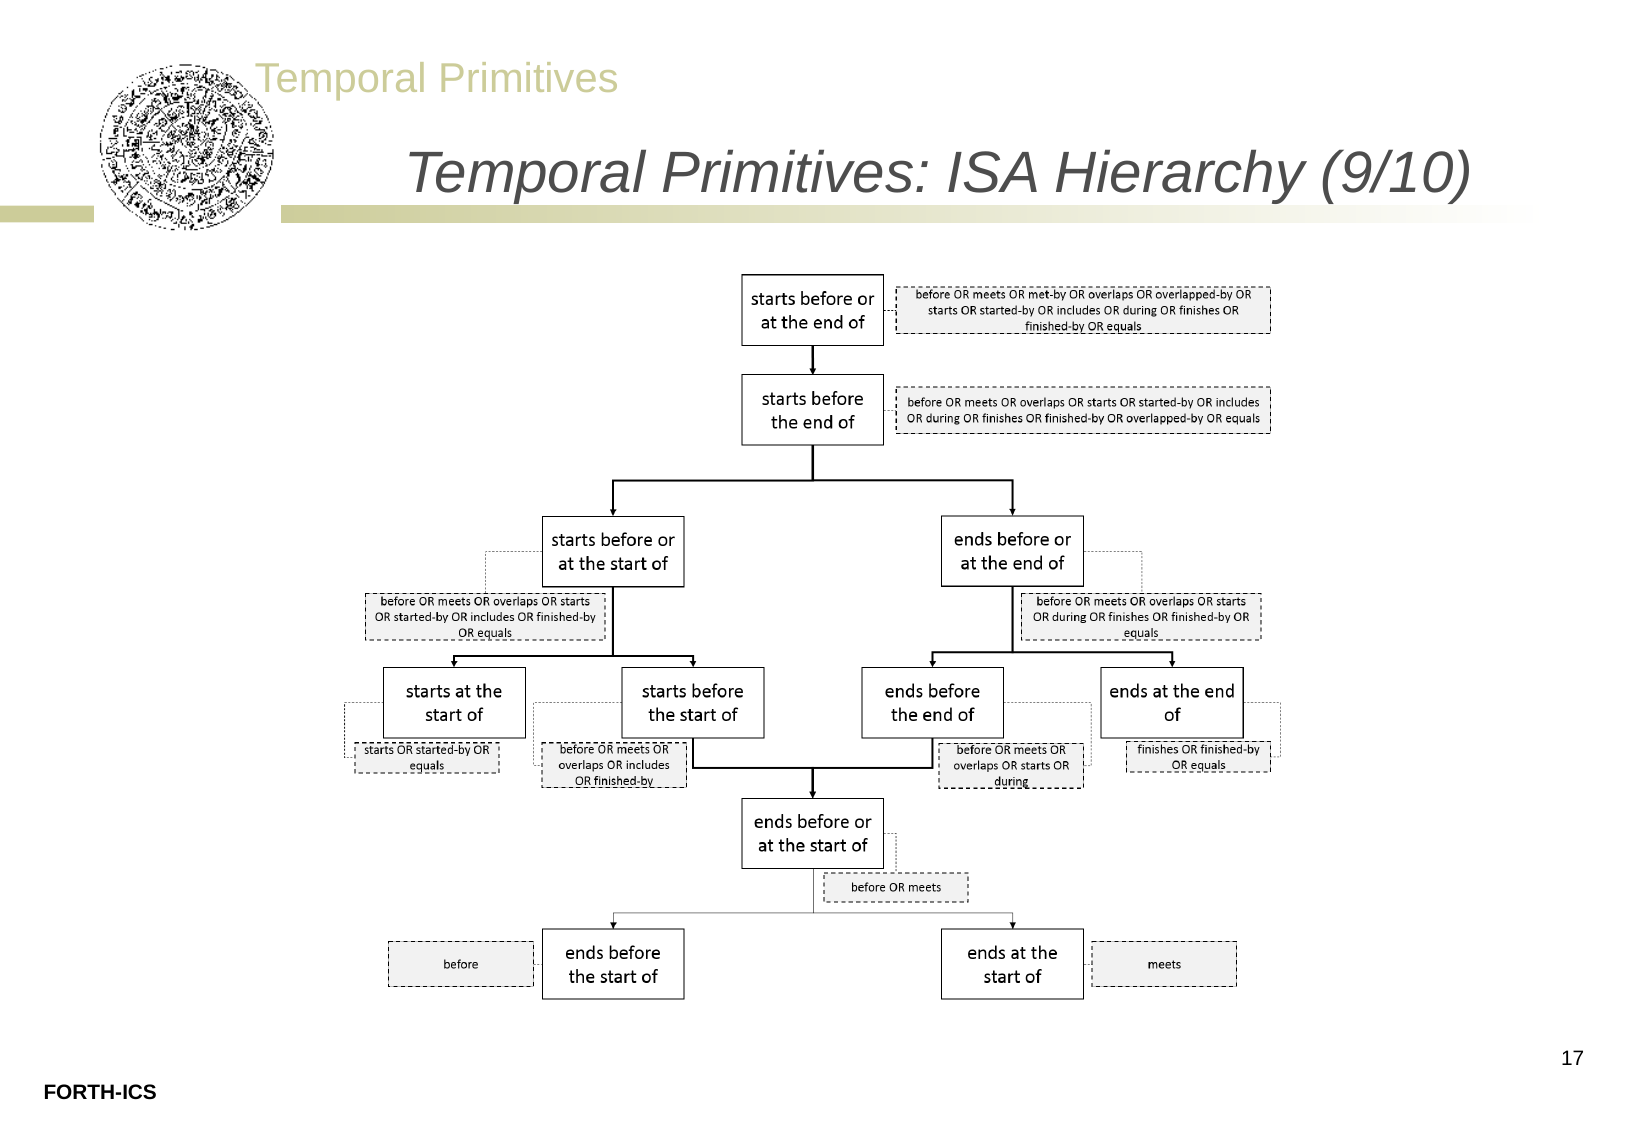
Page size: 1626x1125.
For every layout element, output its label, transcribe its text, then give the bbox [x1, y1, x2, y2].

title Temporal Primitives: ISA Hierarchy (9/10) [316, 116, 1490, 212]
slide_number 17 [1524, 1037, 1600, 1101]
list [343, 274, 1281, 1001]
